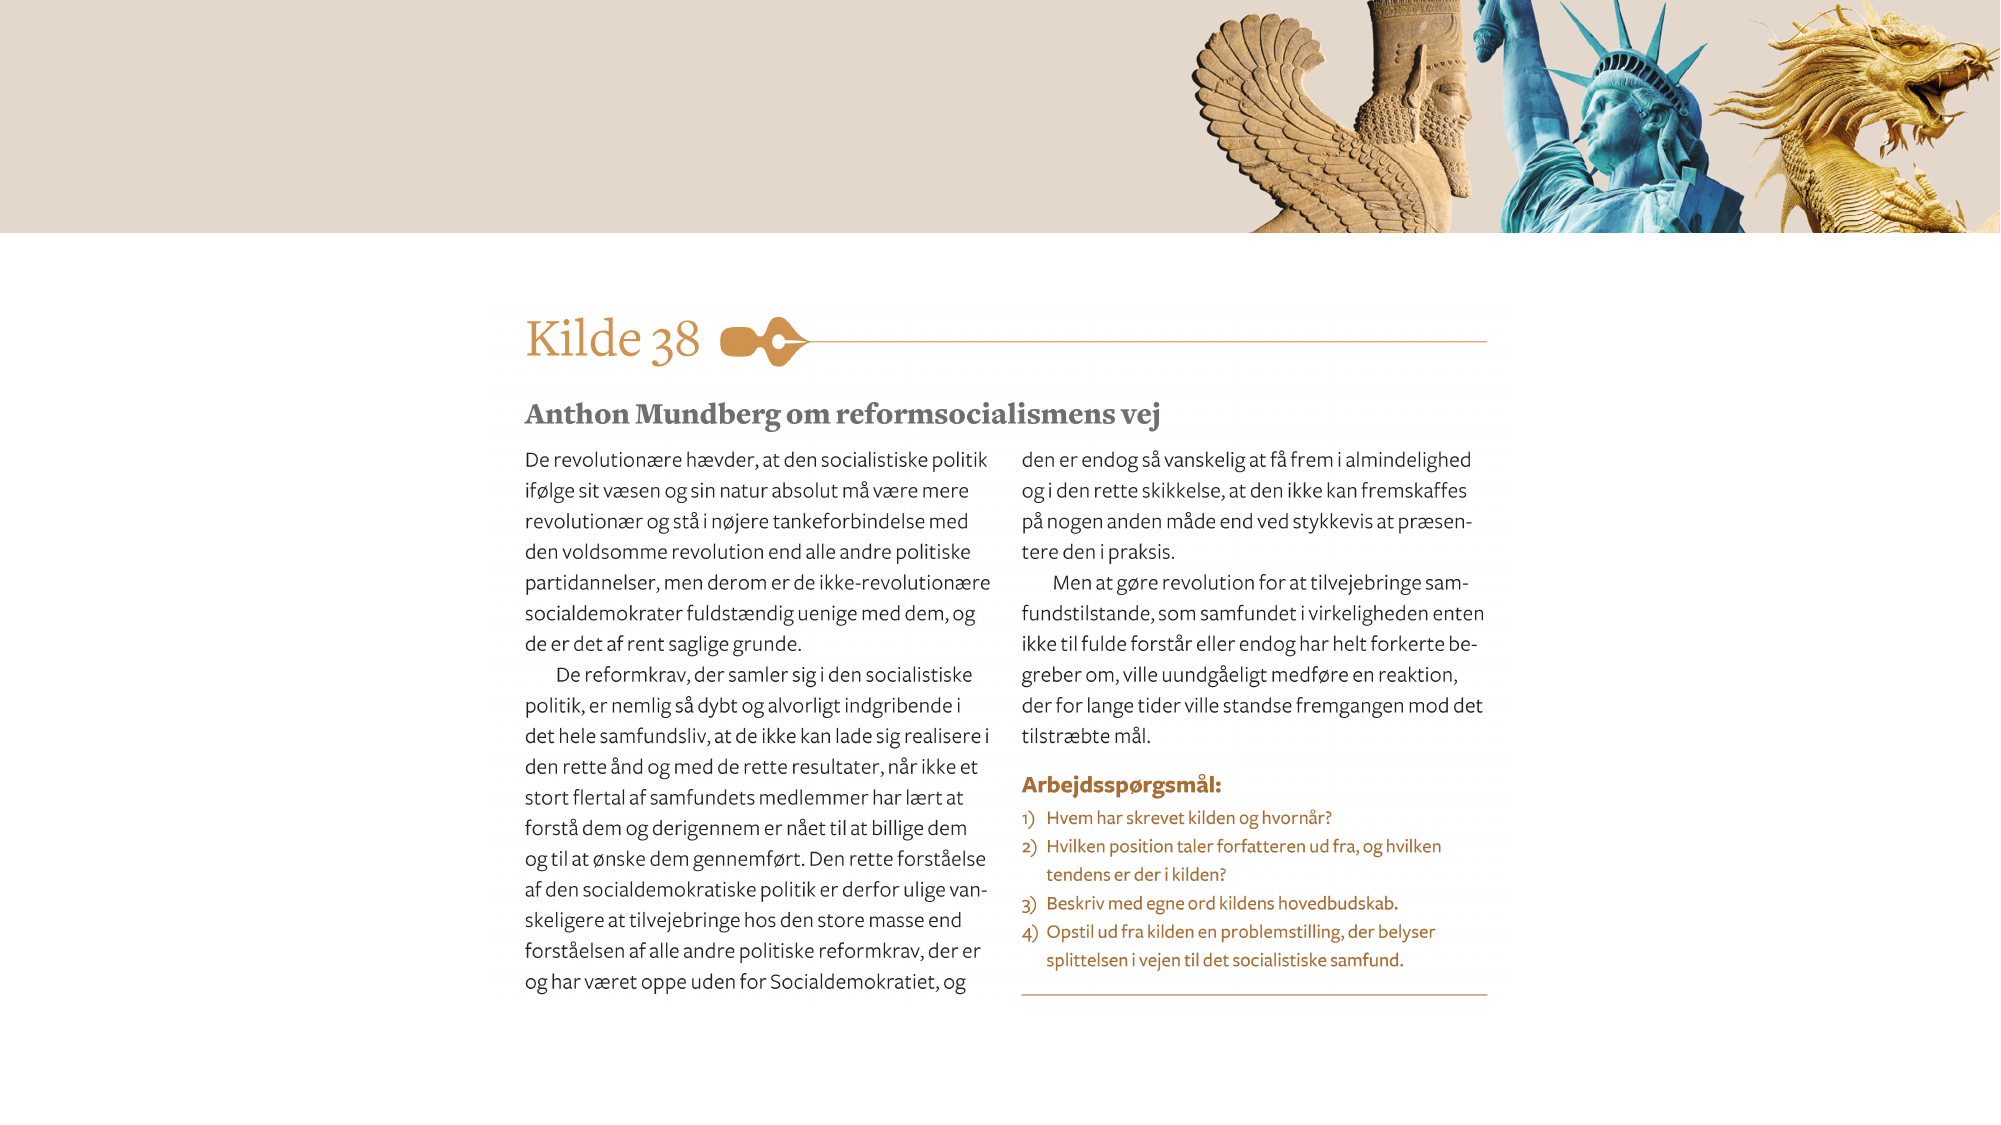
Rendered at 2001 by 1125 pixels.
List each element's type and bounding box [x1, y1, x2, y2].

list [481, 299, 1518, 1014]
picture [0, 0, 2000, 233]
